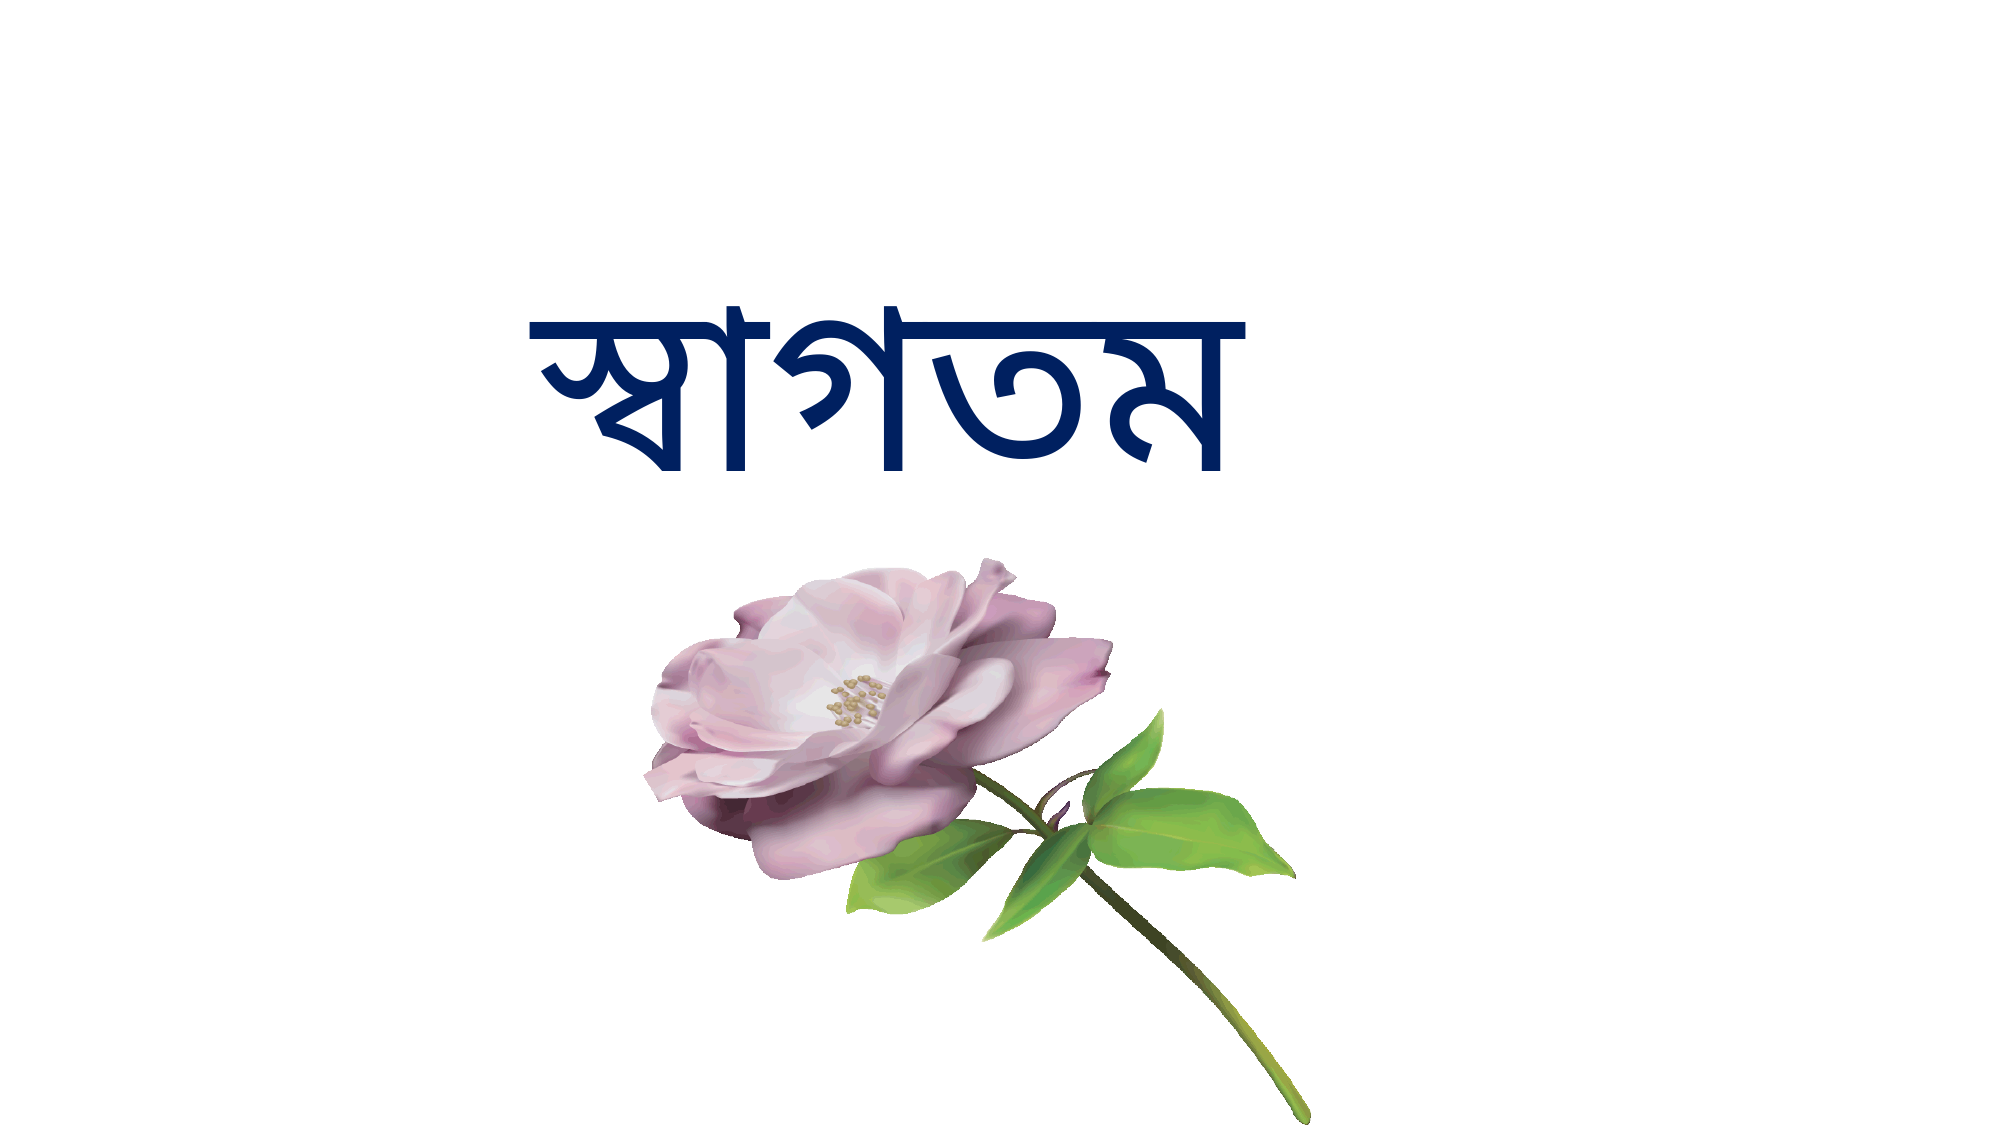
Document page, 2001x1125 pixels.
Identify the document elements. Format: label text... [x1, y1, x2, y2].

text_box স্বাগতম [517, 224, 1259, 527]
picture [643, 558, 1311, 1125]
